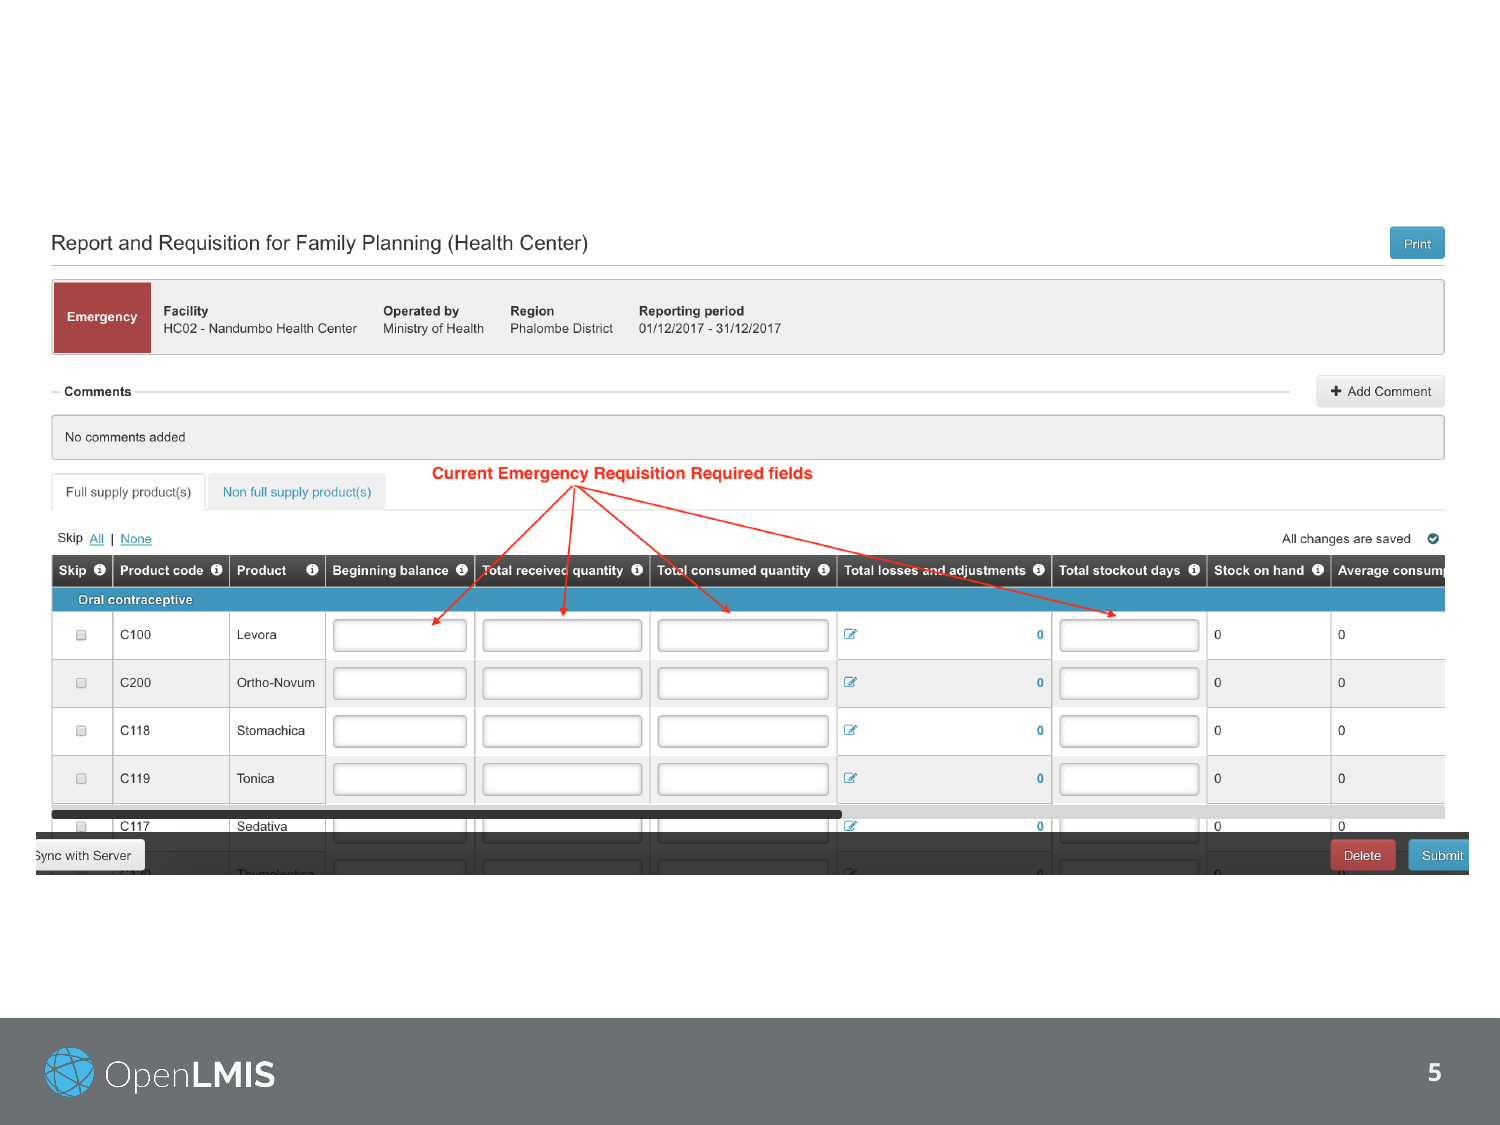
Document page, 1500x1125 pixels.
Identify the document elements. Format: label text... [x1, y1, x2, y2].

picture [36, 218, 1469, 875]
picture [37, 1033, 281, 1114]
slide_number 5 [1338, 1043, 1458, 1104]
